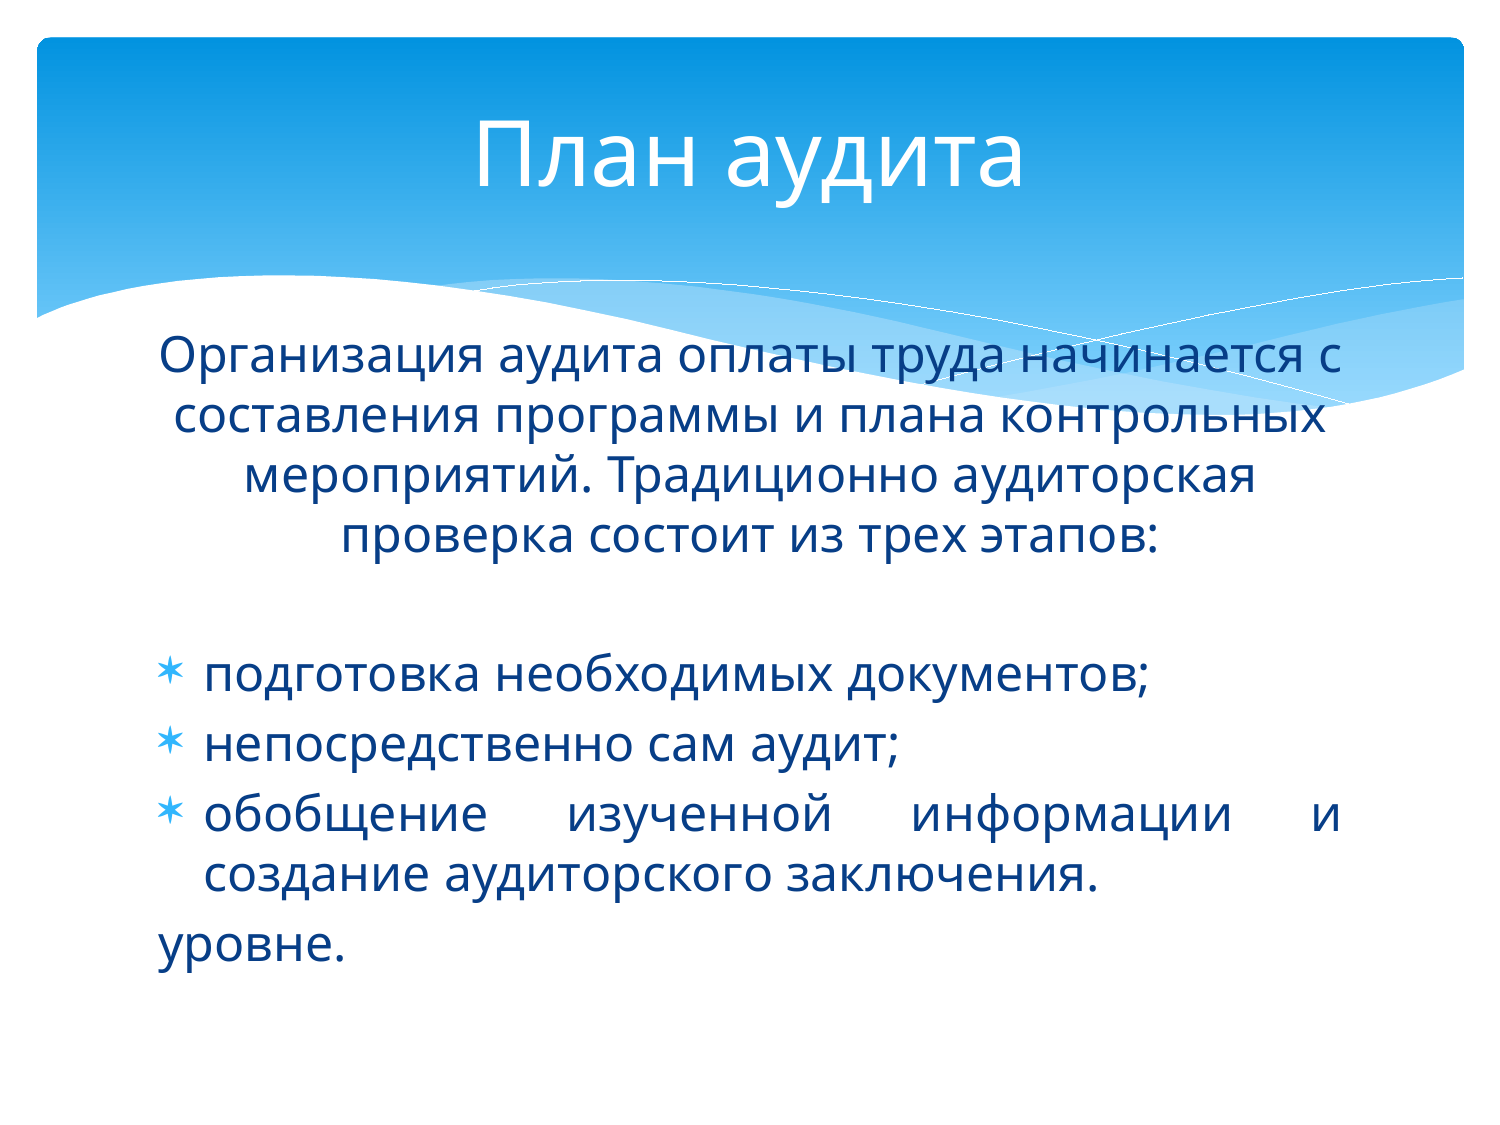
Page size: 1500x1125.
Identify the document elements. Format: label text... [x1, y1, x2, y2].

title План аудита [75, 55, 1425, 244]
list Организация аудита оплаты труда начинается с составления программы и плана контрольных мероприятий. Традиционно аудиторская проверка состоит из трех этапов: подготовка необходимых документов; непосредственно сам аудит; обобщение изученной информации и создание аудиторского заключения. уровне. [143, 314, 1359, 1005]
